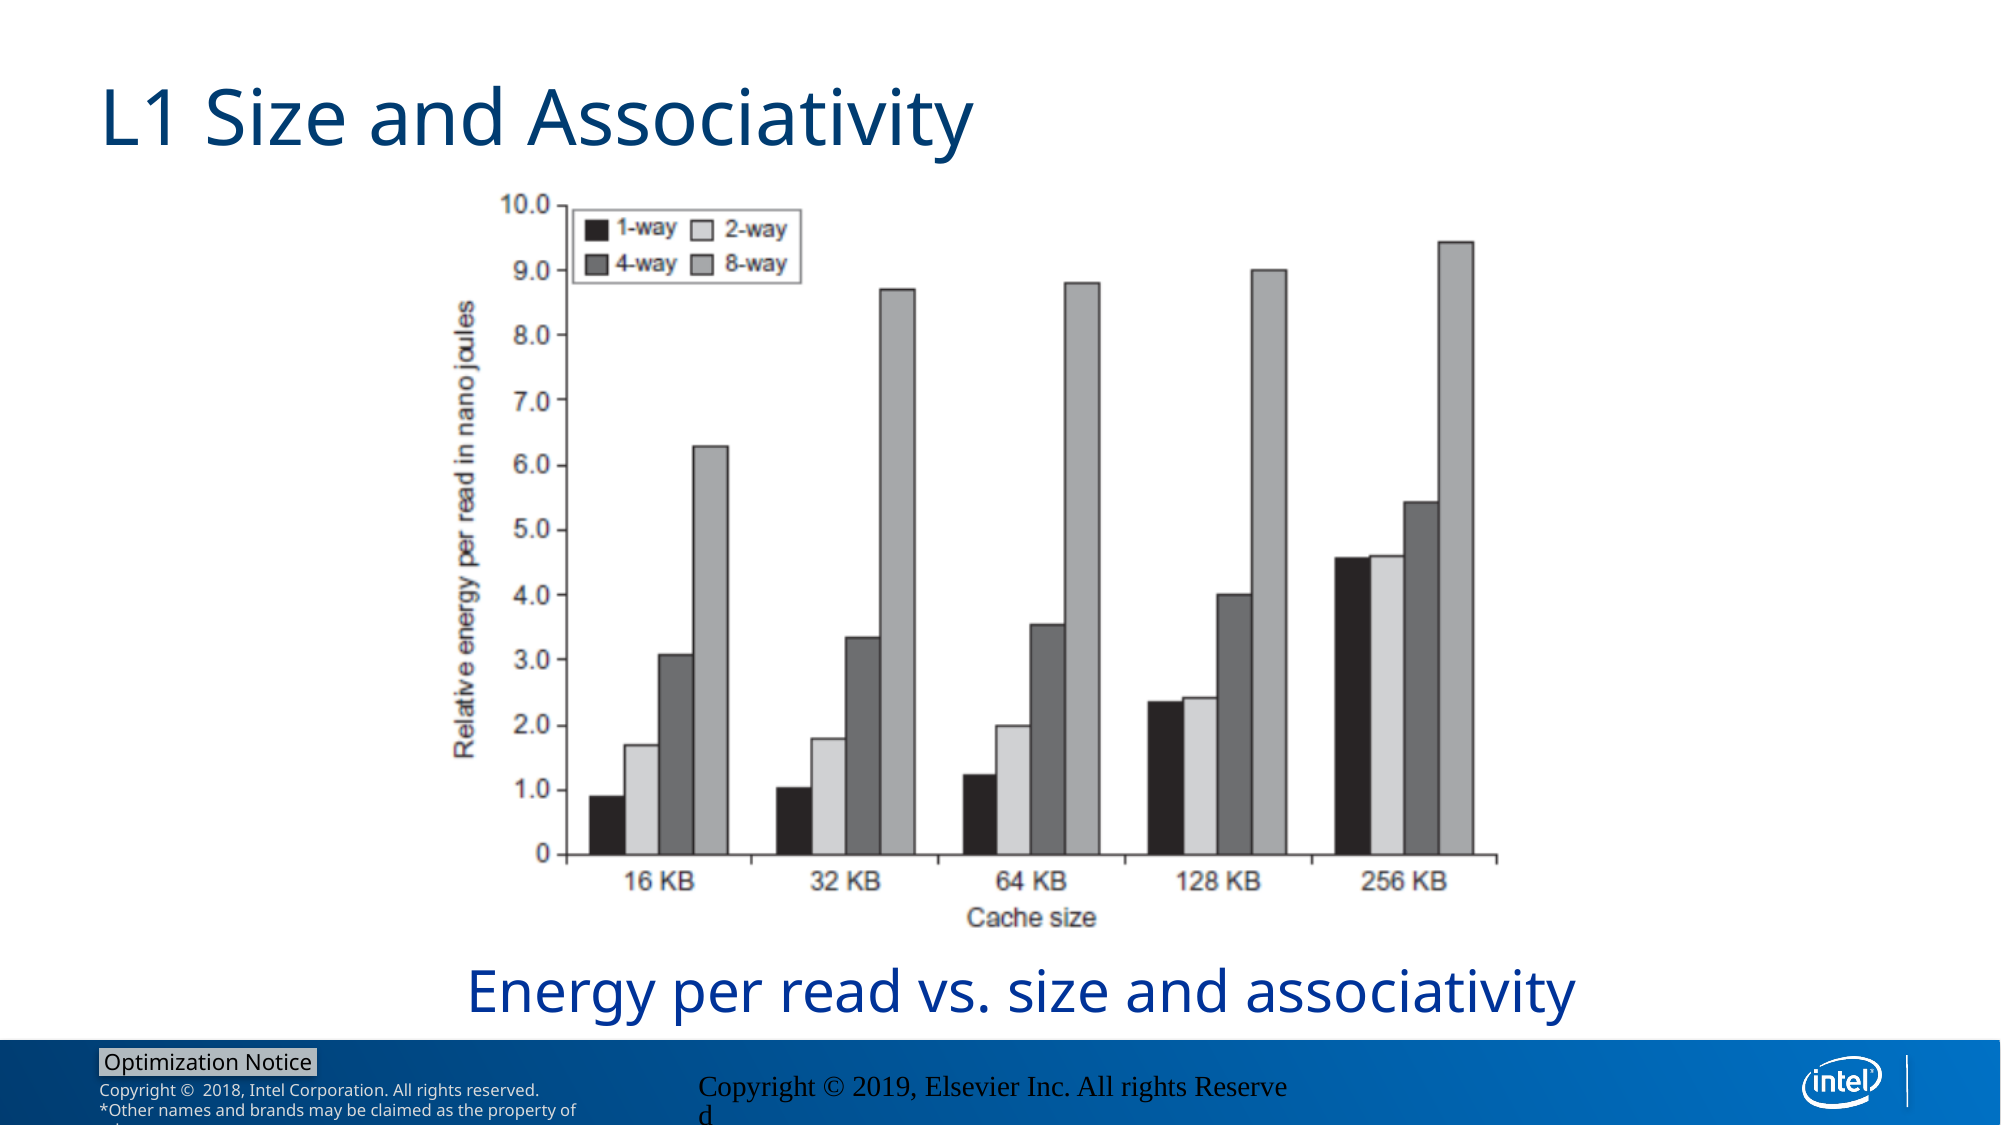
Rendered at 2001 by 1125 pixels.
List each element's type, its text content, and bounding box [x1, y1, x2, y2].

footer Copyright © 2019, Elsevier Inc. All rights Reserved [683, 1055, 1317, 1116]
text_box Energy per read vs. size and associativity [342, 955, 1700, 1050]
picture [431, 173, 1506, 945]
title L1 Size and Associativity [99, 67, 1900, 258]
picture [1802, 1056, 1882, 1109]
